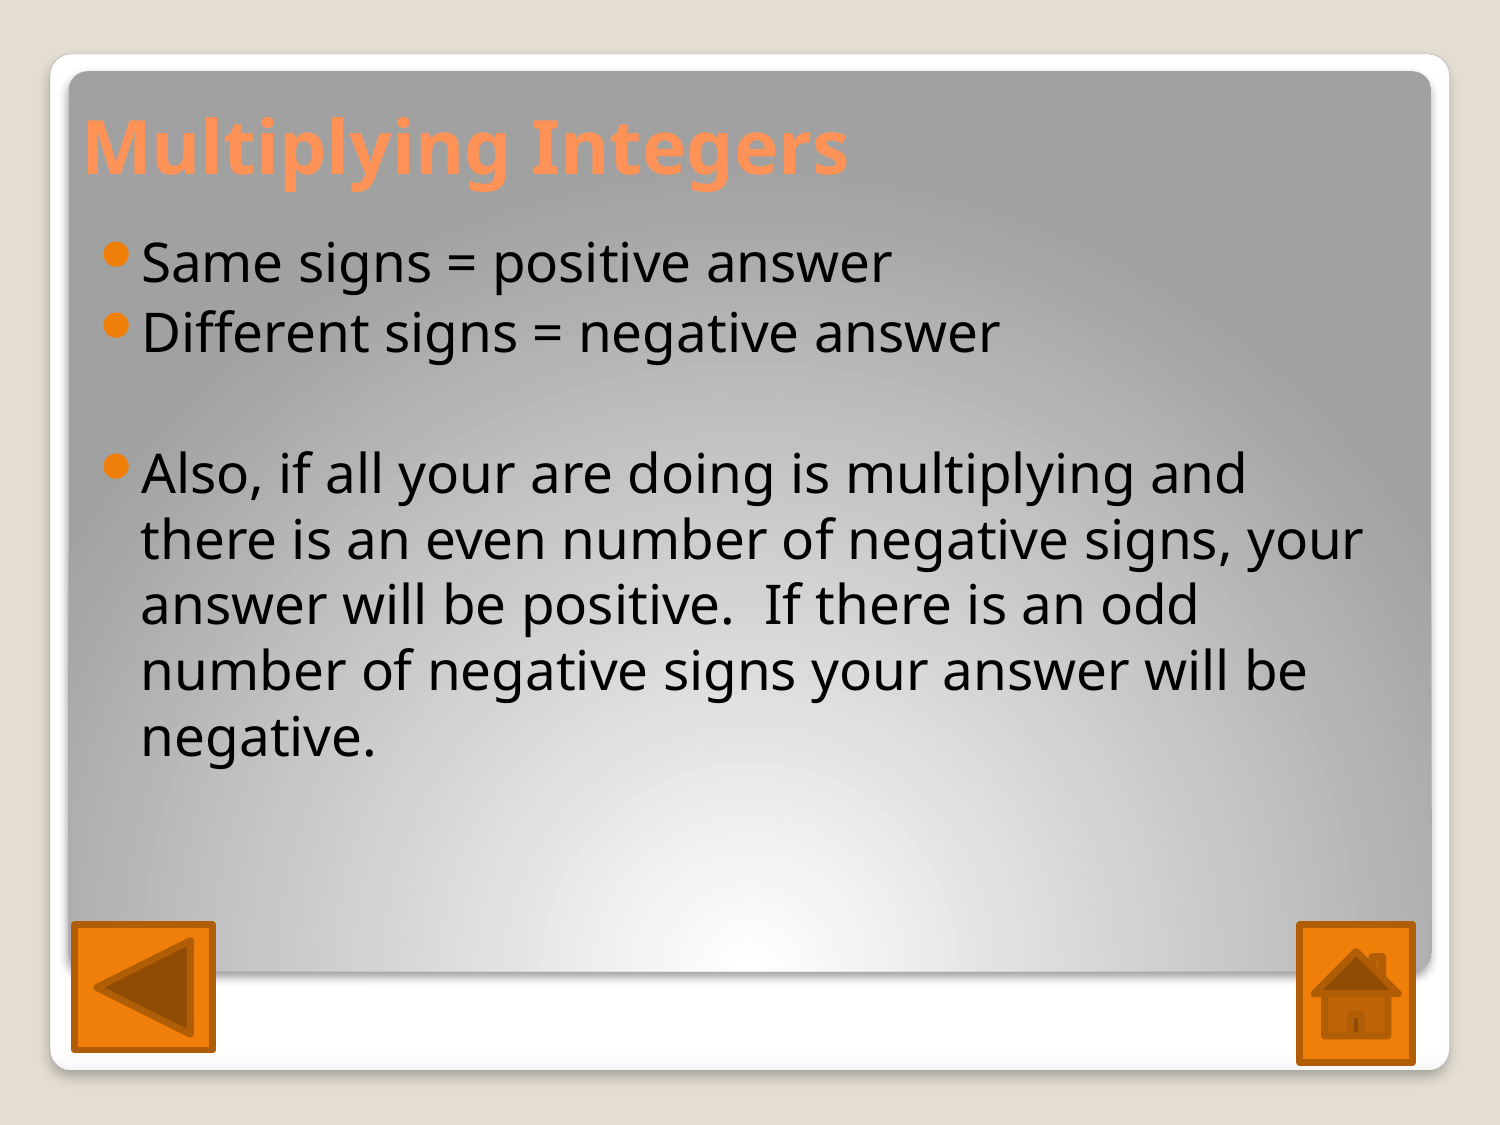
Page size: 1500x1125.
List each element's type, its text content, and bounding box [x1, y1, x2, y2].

title Multiplying Integers [66, 24, 1409, 198]
text_box [71, 921, 216, 1053]
text_box [1296, 921, 1416, 1066]
list Same signs = positive answer Different signs = negative answer Also, if all your are doing is multiplying and there is an even number of negative signs, your answer will be positive. If there is an odd number of negative signs your answer will be negative. [69, 212, 1413, 775]
